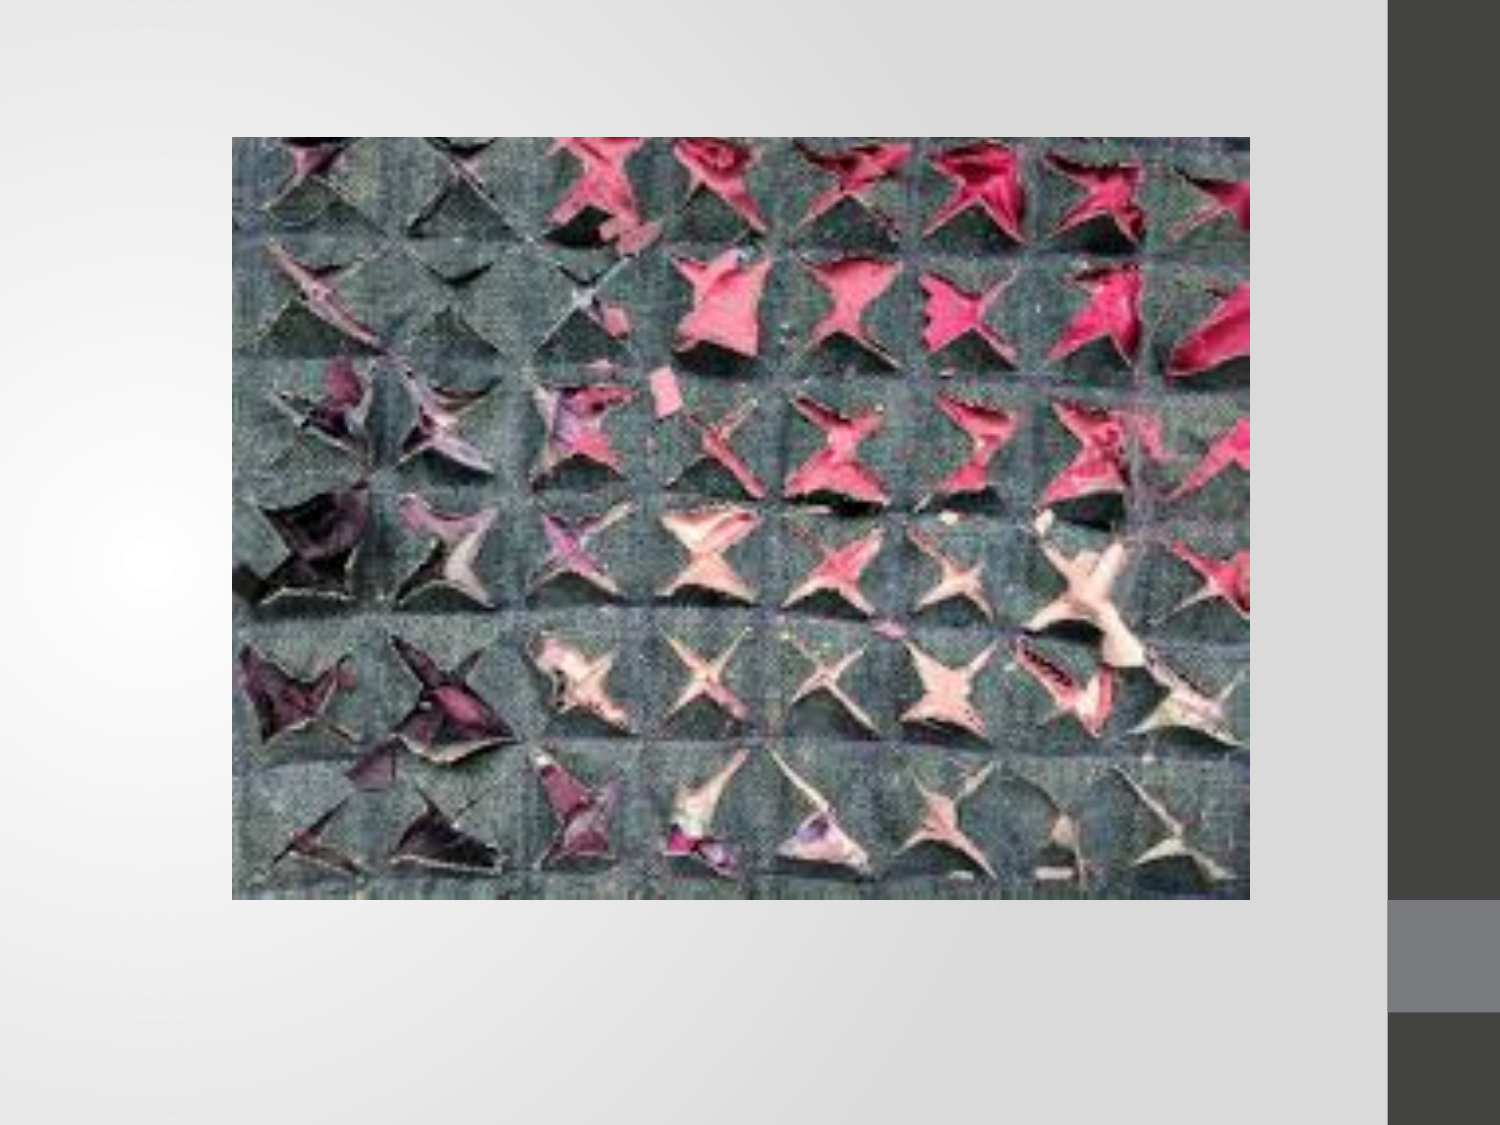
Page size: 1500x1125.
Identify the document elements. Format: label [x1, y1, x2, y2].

list [231, 136, 1251, 901]
